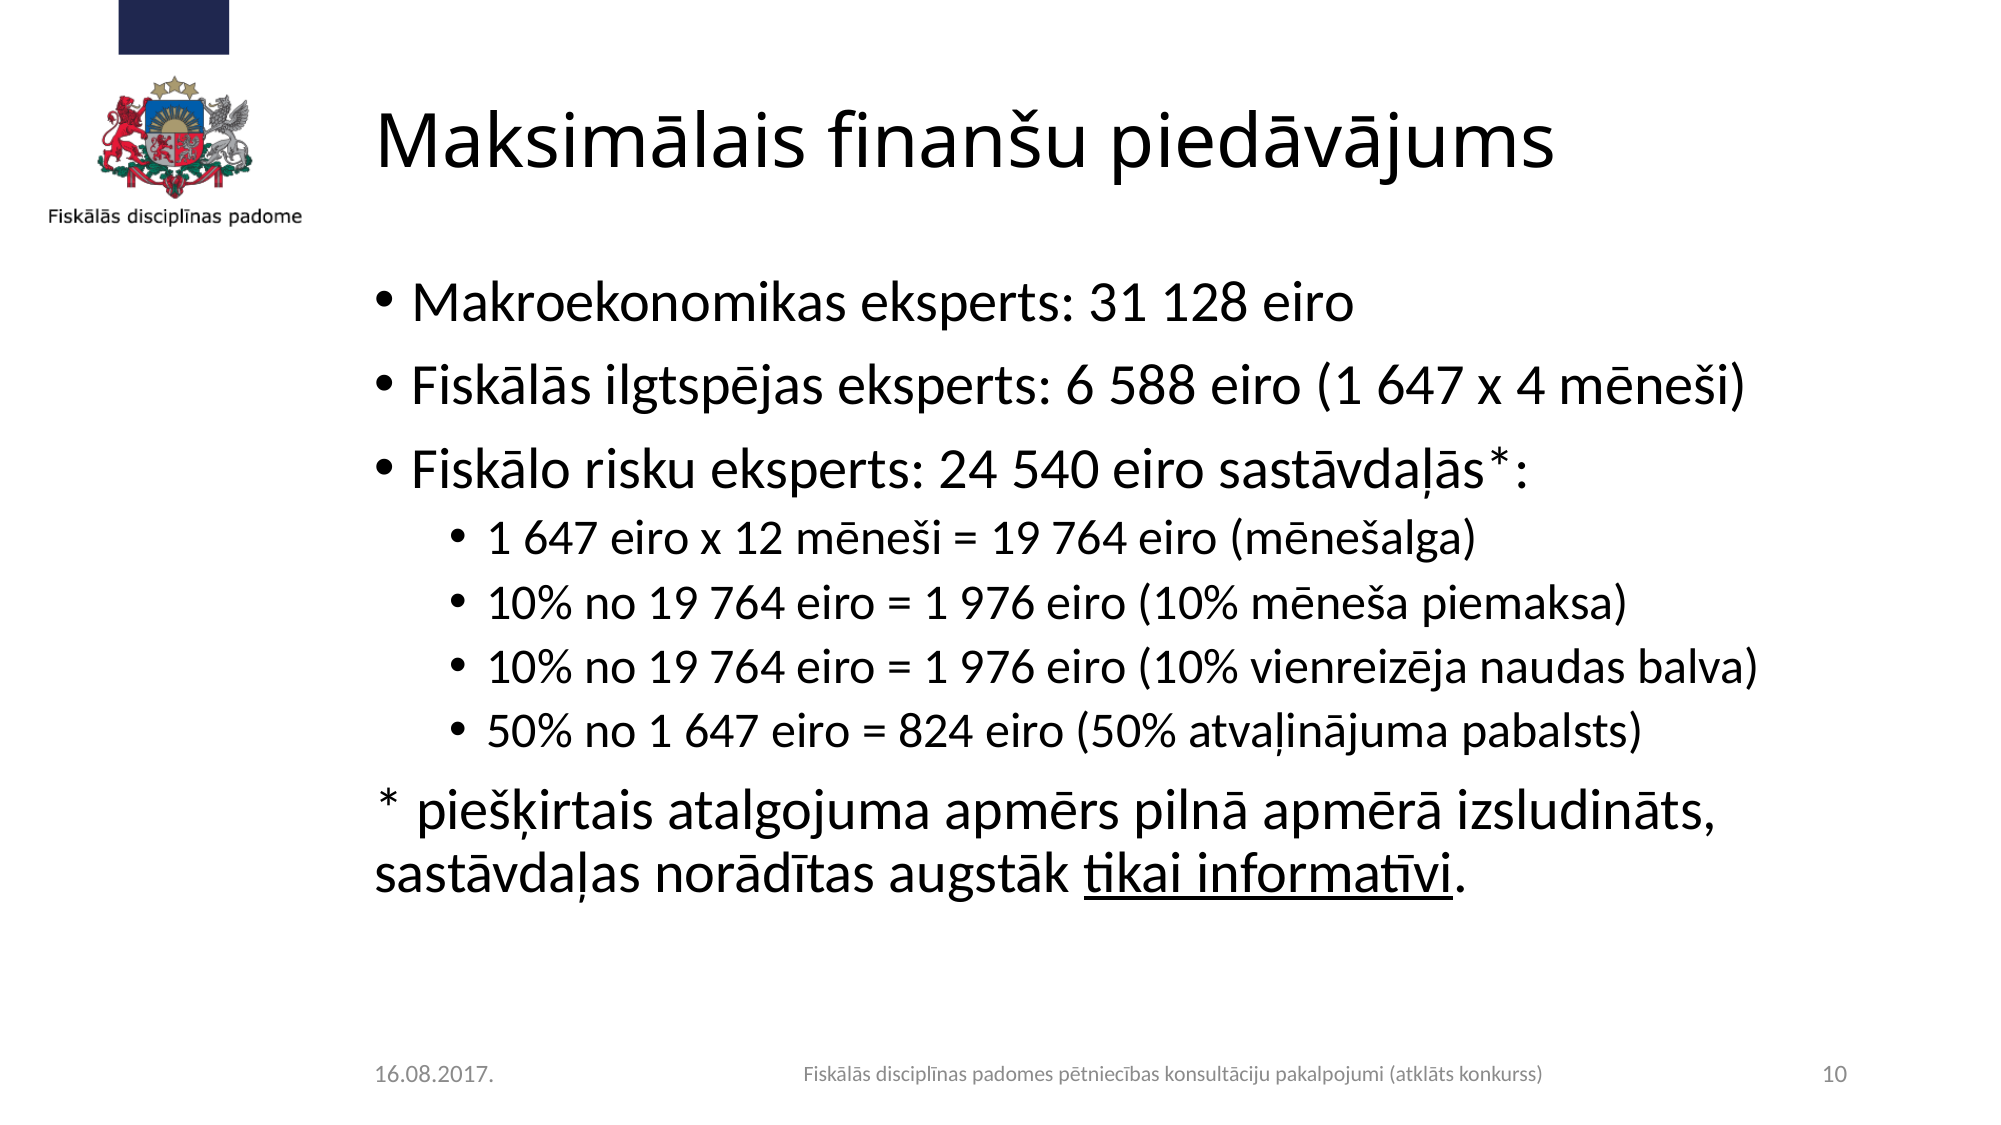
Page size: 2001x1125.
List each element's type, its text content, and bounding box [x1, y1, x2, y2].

list Makroekonomikas eksperts: 31 128 eiro Fiskālās ilgtspējas eksperts: 6 588 eiro (1 647 x 4 mēneši) Fiskālo risku eksperts: 24 540 eiro sastāvdaļās*: 1 647 eiro x 12 mēneši = 19 764 eiro (mēnešalga) 10% no 19 764 eiro = 1 976 eiro (10% mēneša piemaksa) 10% no 19 764 eiro = 1 976 eiro (10% vienreizēja naudas balva) 50% no 1 647 eiro = 824 eiro (50% atvaļinājuma pabalsts) * piešķirtais atalgojuma apmērs pilnā apmērā izsludināts, sastāvdaļas norādītas augstāk tikai informatīvi. [359, 263, 1863, 1014]
title Maksimālais finanšu piedāvājums [359, 59, 1863, 228]
footer Fiskālās disciplīnas padomes pētniecības konsultāciju pakalpojumi (atklāts konkurss) [646, 1042, 1702, 1103]
picture [46, 0, 305, 227]
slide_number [359, 1042, 606, 1103]
slide_number 10 [1743, 1042, 1863, 1103]
